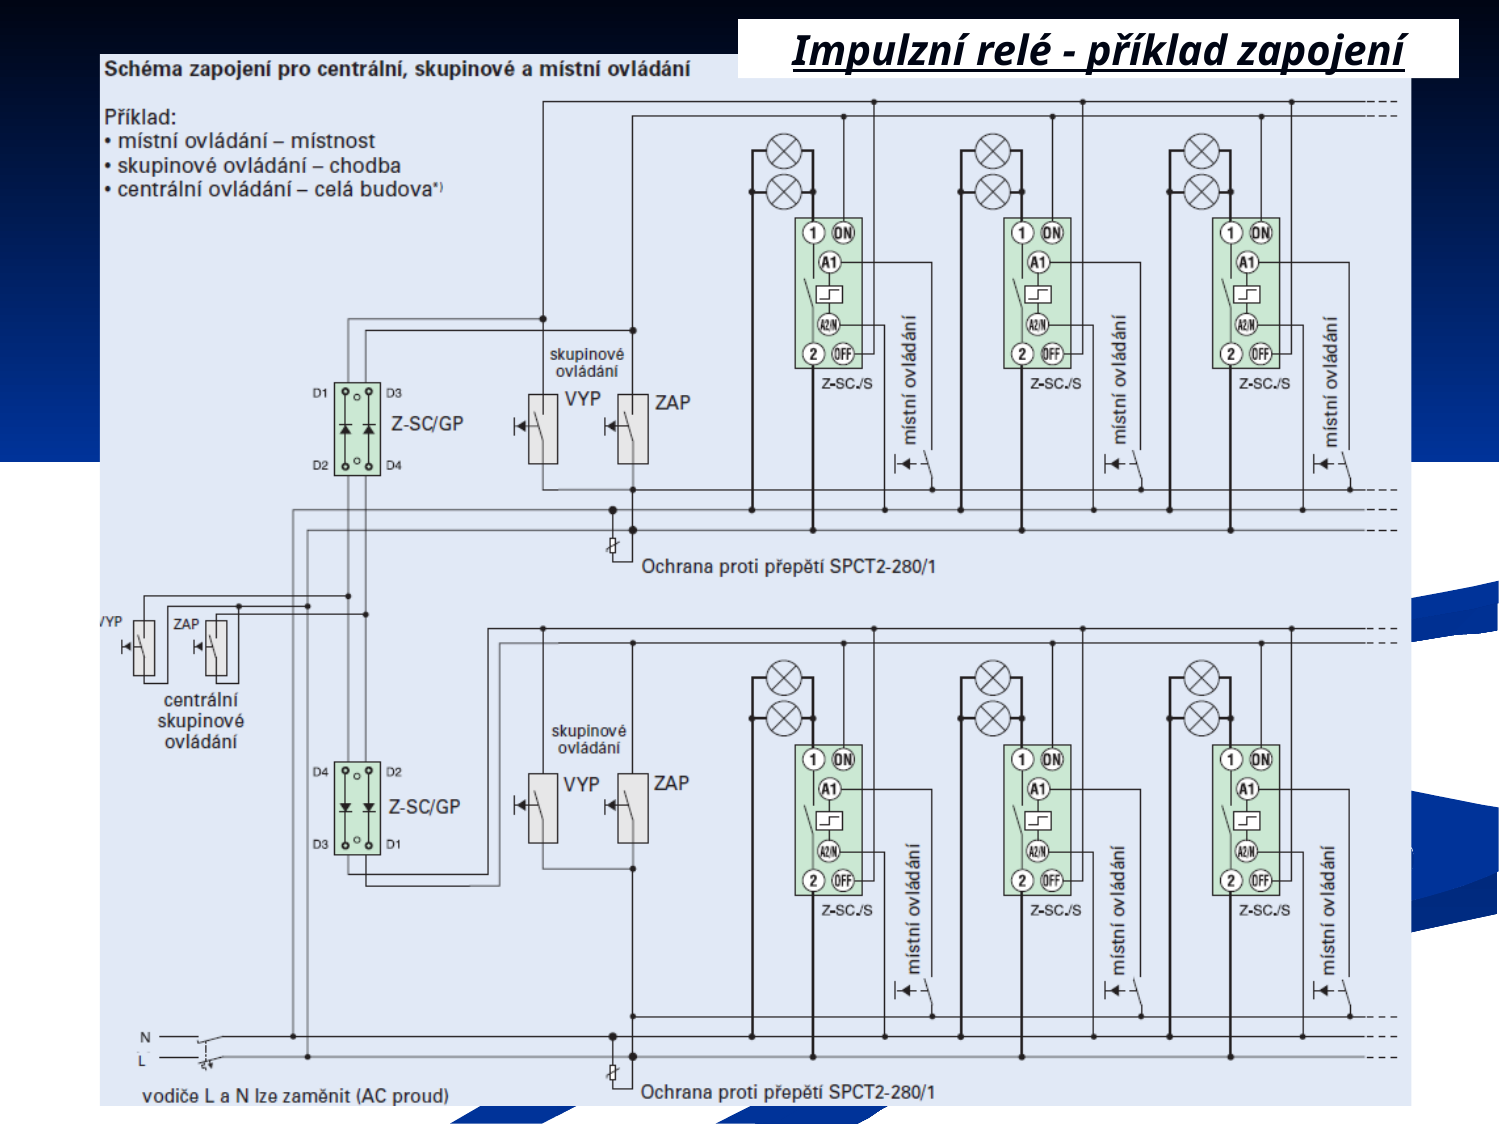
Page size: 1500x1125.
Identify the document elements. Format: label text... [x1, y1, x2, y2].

title Impulzní relé - příklad zapojení [738, 19, 1459, 79]
picture [99, 54, 1412, 1106]
